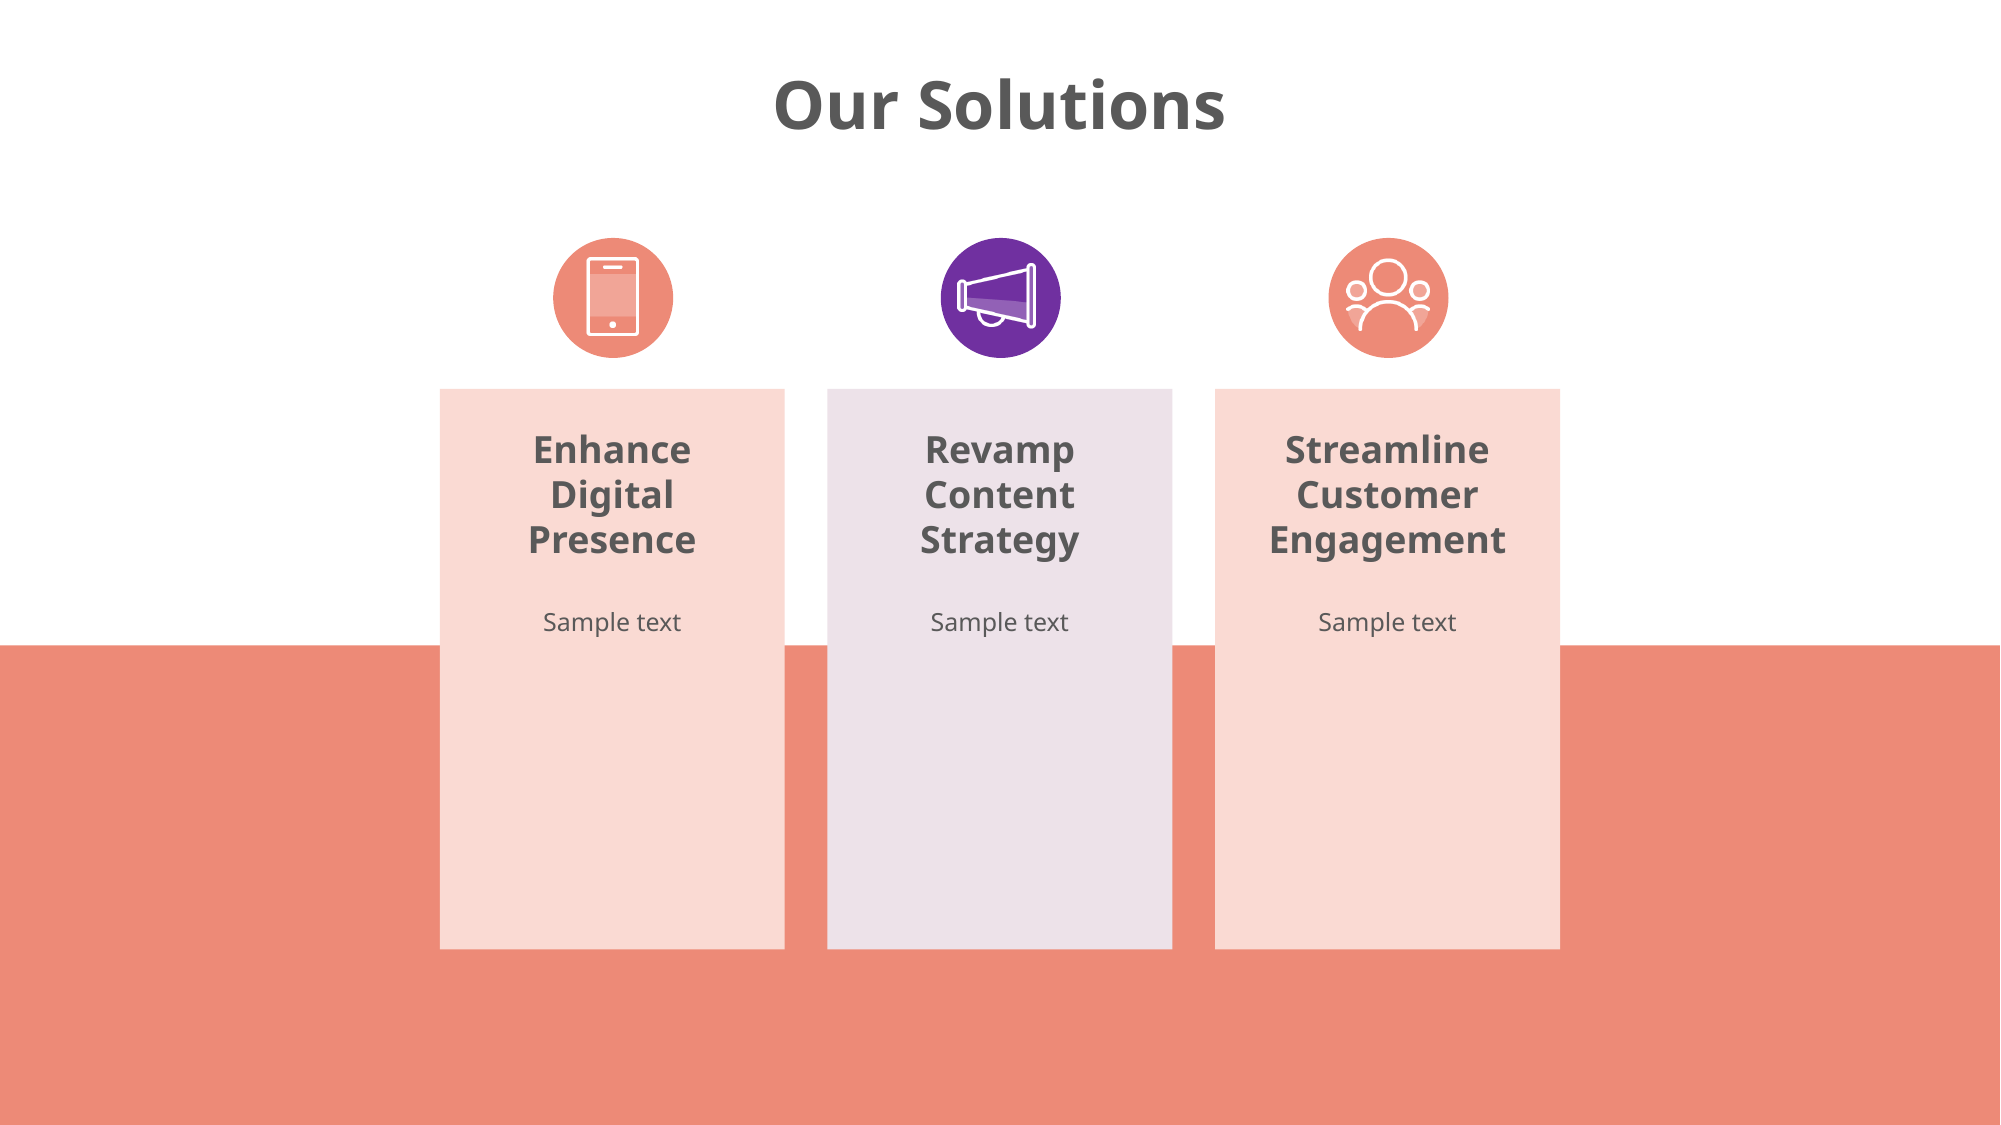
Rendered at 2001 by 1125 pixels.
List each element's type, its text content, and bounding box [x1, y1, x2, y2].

picture [957, 256, 1036, 335]
text_box [939, 236, 1062, 359]
text_box Streamline Customer Engagement Sample text [1214, 388, 1561, 950]
text_box Enhance Digital Presence Sample text [439, 388, 786, 950]
picture [573, 257, 652, 336]
text_box [1327, 236, 1450, 359]
text_box Revamp Content Strategy Sample text [826, 388, 1173, 950]
text_box [0, 644, 2000, 1125]
text_box [552, 236, 675, 359]
text_box Our Solutions [467, 55, 1532, 151]
picture [1346, 253, 1430, 336]
